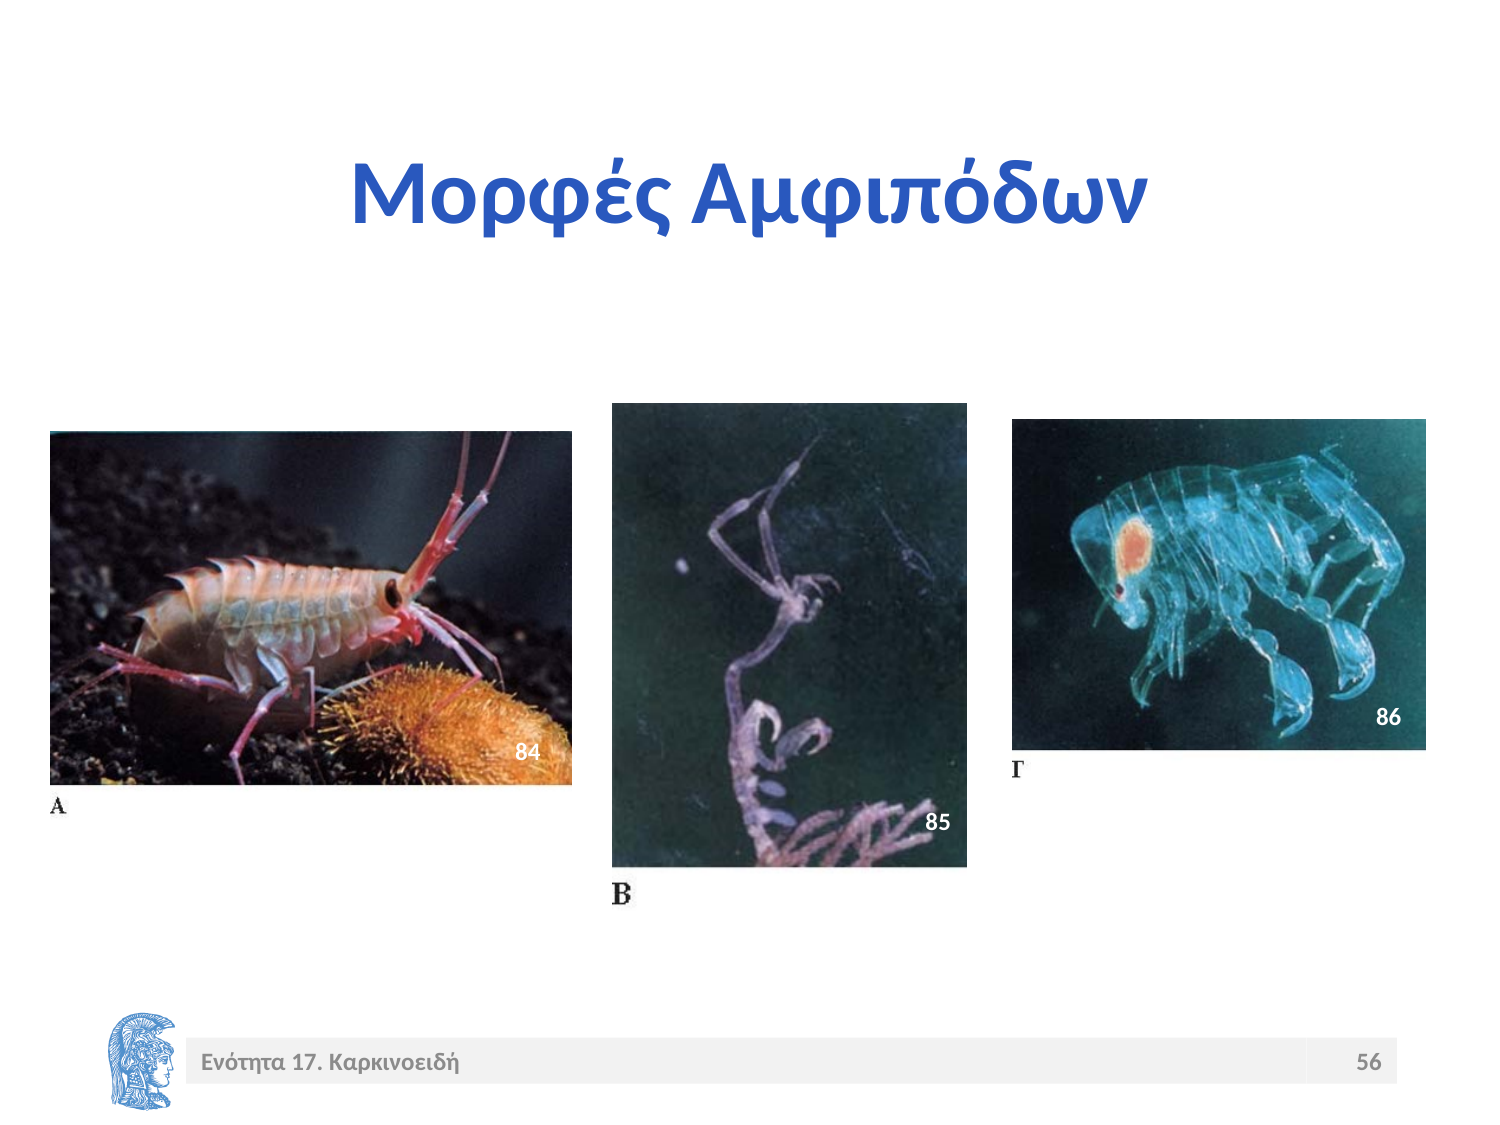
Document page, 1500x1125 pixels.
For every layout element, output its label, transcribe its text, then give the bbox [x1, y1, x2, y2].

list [612, 403, 967, 918]
footer Ενότητα 17. Καρκινοειδή [186, 1037, 1306, 1084]
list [1011, 419, 1426, 787]
picture [103, 1011, 186, 1114]
title Μορφές Αμφιπόδων [112, 99, 1388, 288]
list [49, 431, 572, 823]
slide_number 56 [1306, 1037, 1397, 1084]
